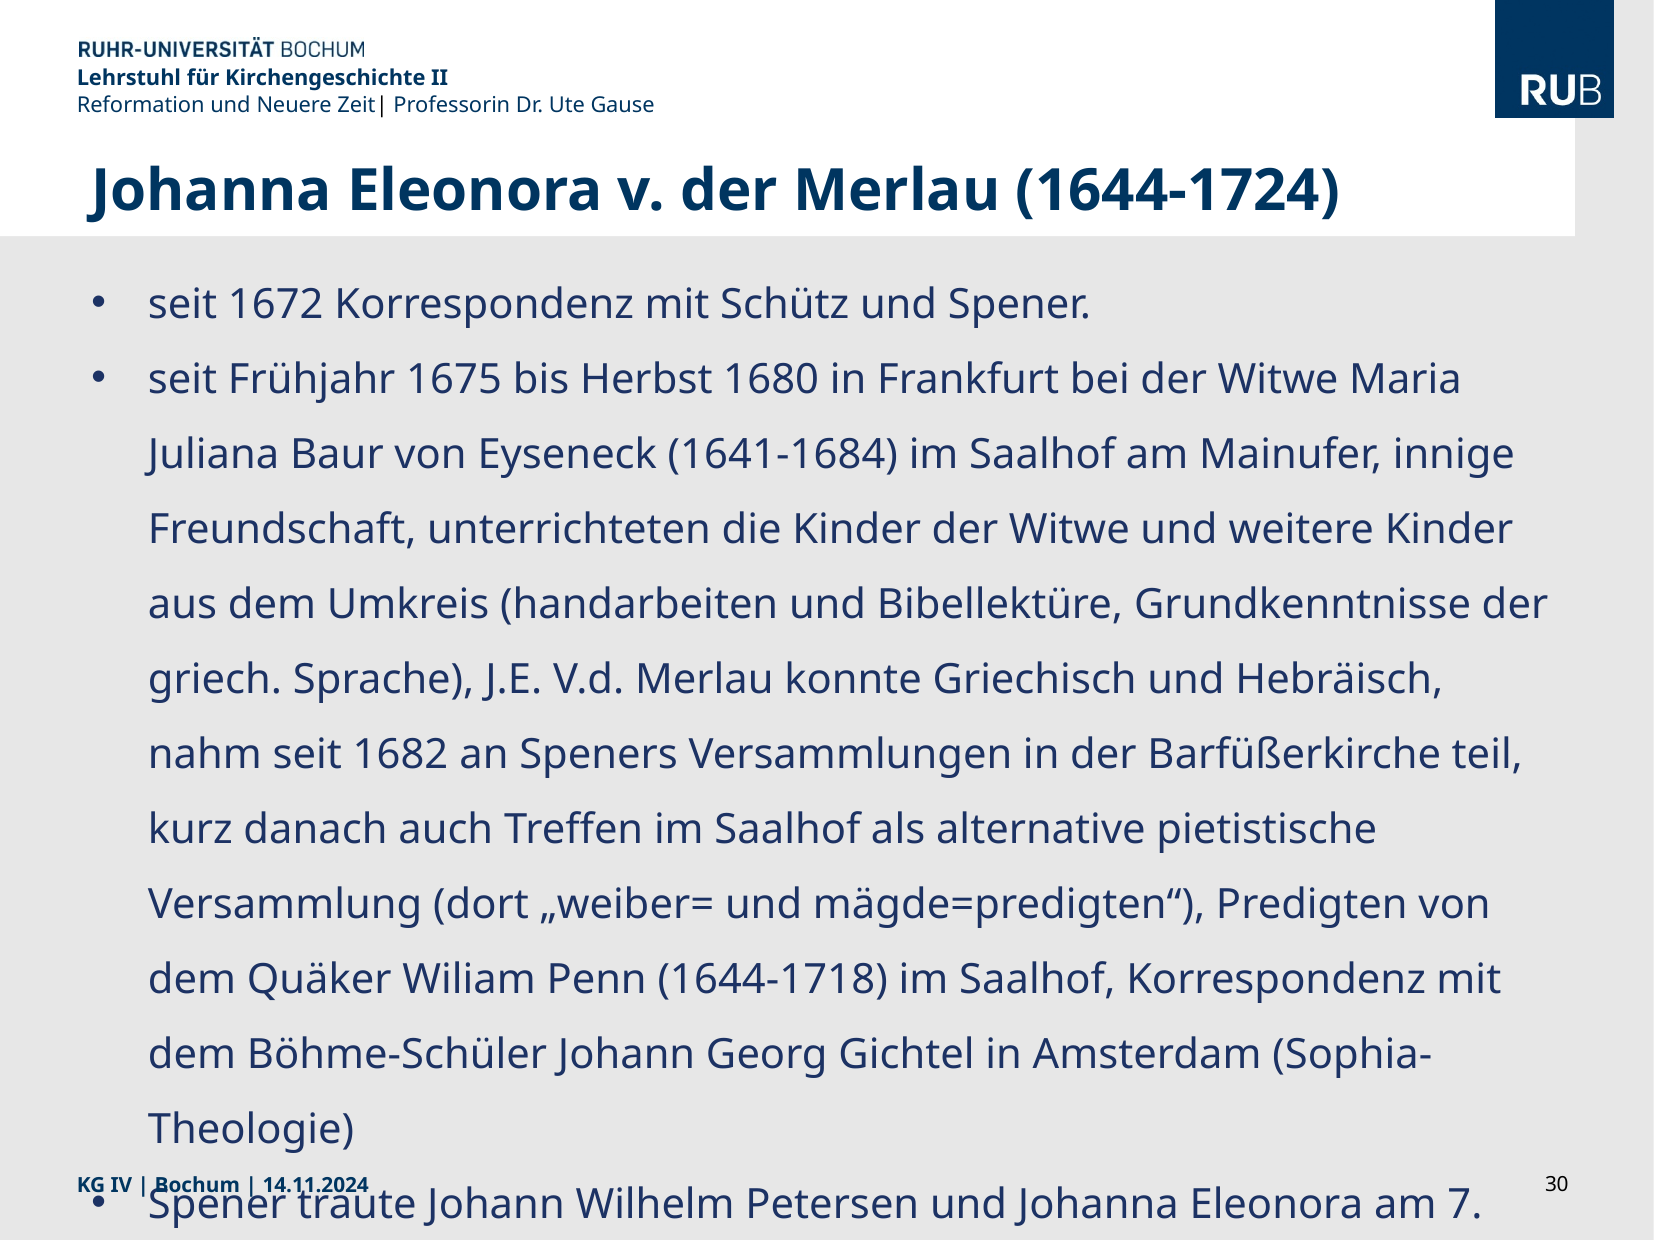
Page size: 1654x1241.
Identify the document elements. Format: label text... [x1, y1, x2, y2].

text_box Lehrstuhl für Kirchengeschichte II Reformation und Neuere Zeit| Professorin Dr. Ute Gause [76, 64, 816, 117]
text_box Johanna Eleonora v. der Merlau (1644-1724) [76, 144, 1486, 230]
picture [1495, 0, 1614, 118]
text_box seit 1672 Korrespondenz mit Schütz und Spener. seit Frühjahr 1675 bis Herbst 1680 in Frankfurt bei der Witwe Maria Juliana Baur von Eyseneck (1641-1684) im Saalhof am Mainufer, innige Freundschaft, unterrichteten die Kinder der Witwe und weitere Kinder aus dem Umkreis (handarbeiten und Bibellektüre, Grundkenntnisse der griech. Sprache), J.E. V.d. Merlau konnte Griechisch und Hebräisch, nahm seit 1682 an Speners Versammlungen in der Barfüßerkirche teil, kurz danach auch Treffen im Saalhof als alternative pietistische Versammlung (dort „weiber= und mägde=predigten“), Predigten von dem Quäker Wiliam Penn (1644-1718) im Saalhof, Korrespondenz mit dem Böhme-Schüler Johann Georg Gichtel in Amsterdam (Sophia-Theologie) Spener traute Johann Wilhelm Petersen und Johanna Eleonora am 7. September 1680. [76, 244, 1568, 1142]
picture [79, 37, 364, 57]
text_box KG IV | Bochum | 14.11.2024 [76, 1171, 1460, 1197]
